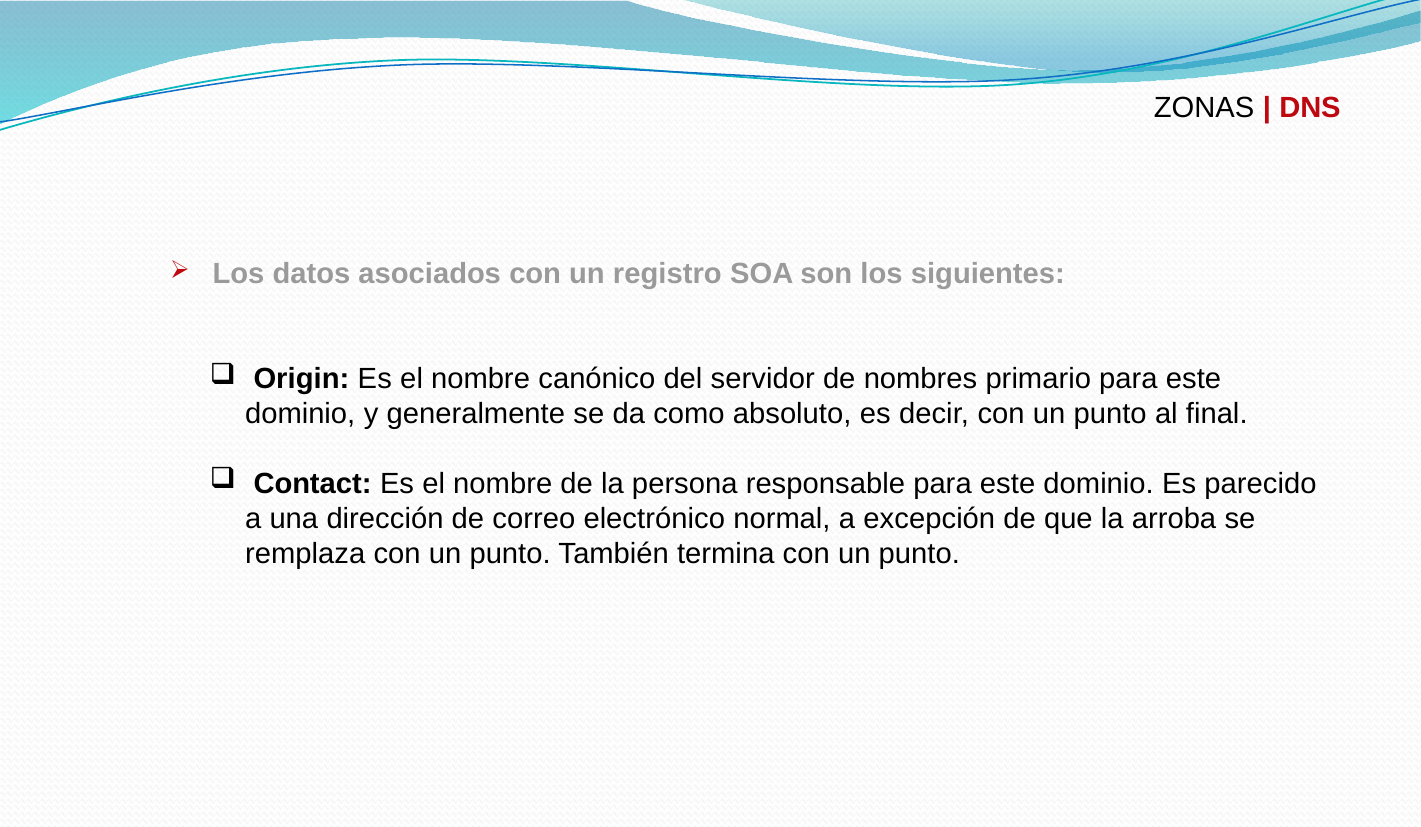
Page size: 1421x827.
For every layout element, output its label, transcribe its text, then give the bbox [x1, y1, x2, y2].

text_box ZONAS | DNS [226, 85, 1356, 132]
text_box Los datos asociados con un registro SOA son los siguientes: Origin: Es el nombre canónico del servidor de nombres primario para este dominio, y generalmente se da como absoluto, es decir, con un punto al final. Contact: Es el nombre de la persona responsable para este dominio. Es parecido a una dirección de correo electrónico normal, a excepción de que la arroba se remplaza con un punto. También termina con un punto. [155, 212, 1349, 577]
